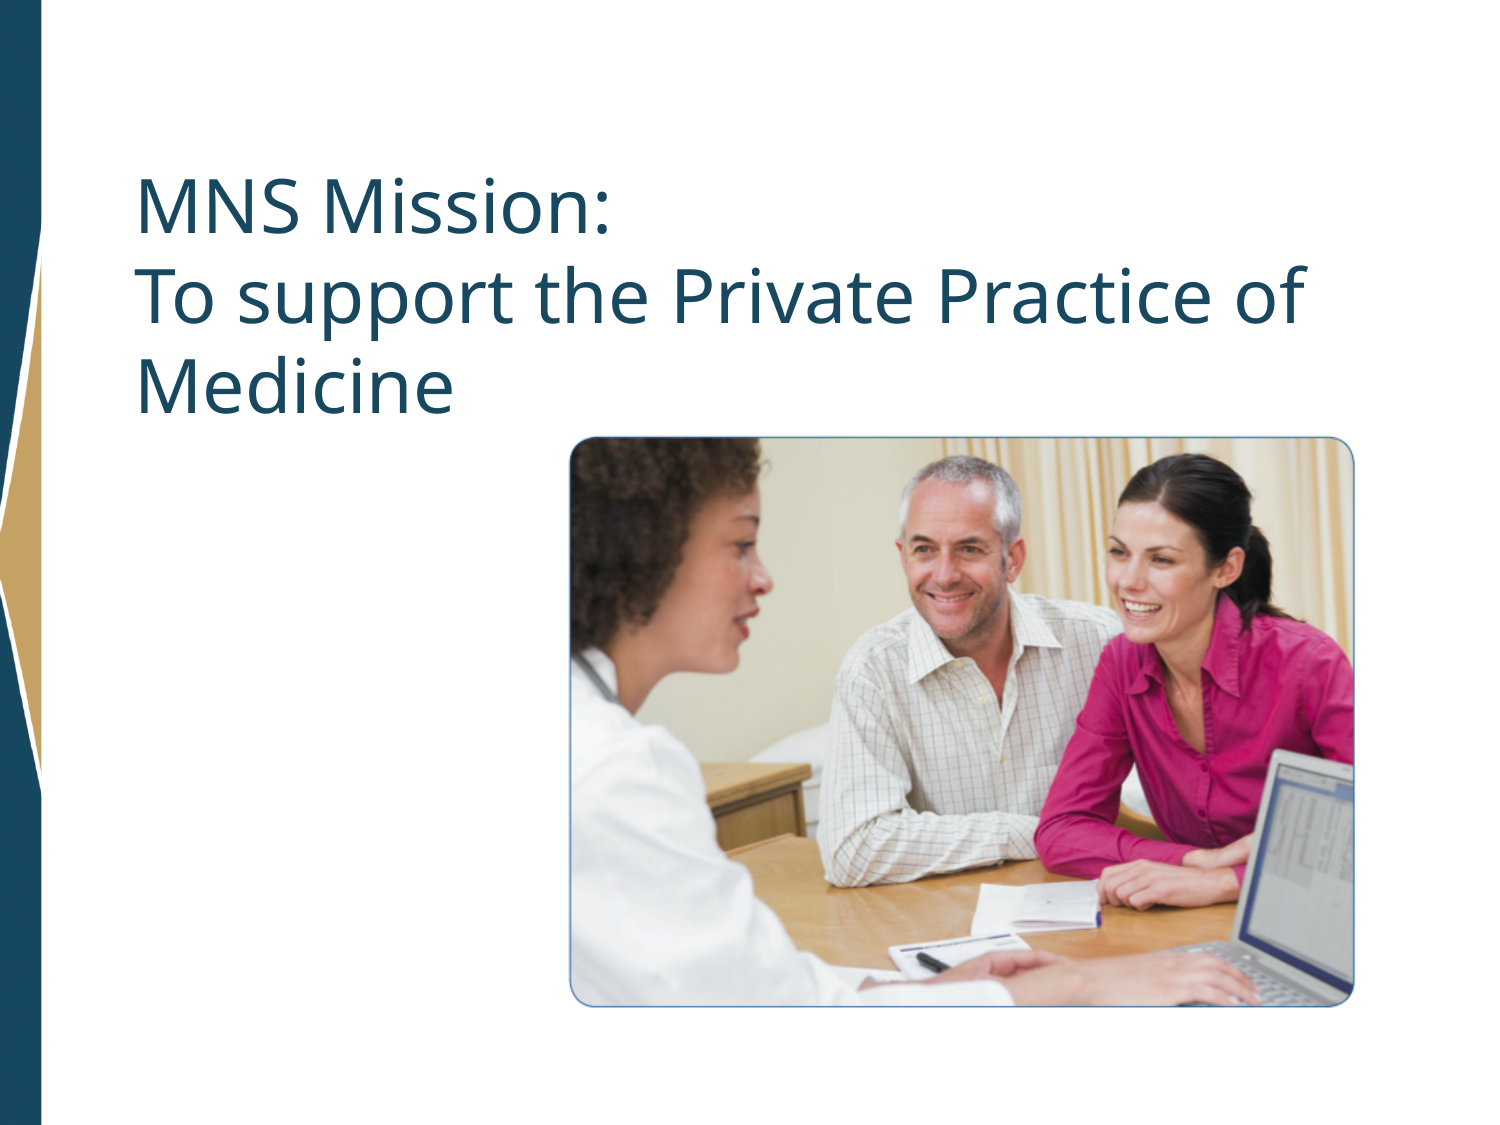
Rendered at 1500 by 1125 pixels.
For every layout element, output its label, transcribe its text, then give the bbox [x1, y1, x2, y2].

title MNS Mission: To support the Private Practice of Medicine [120, 149, 1350, 438]
picture [0, 0, 42, 1125]
picture [562, 432, 1363, 1013]
